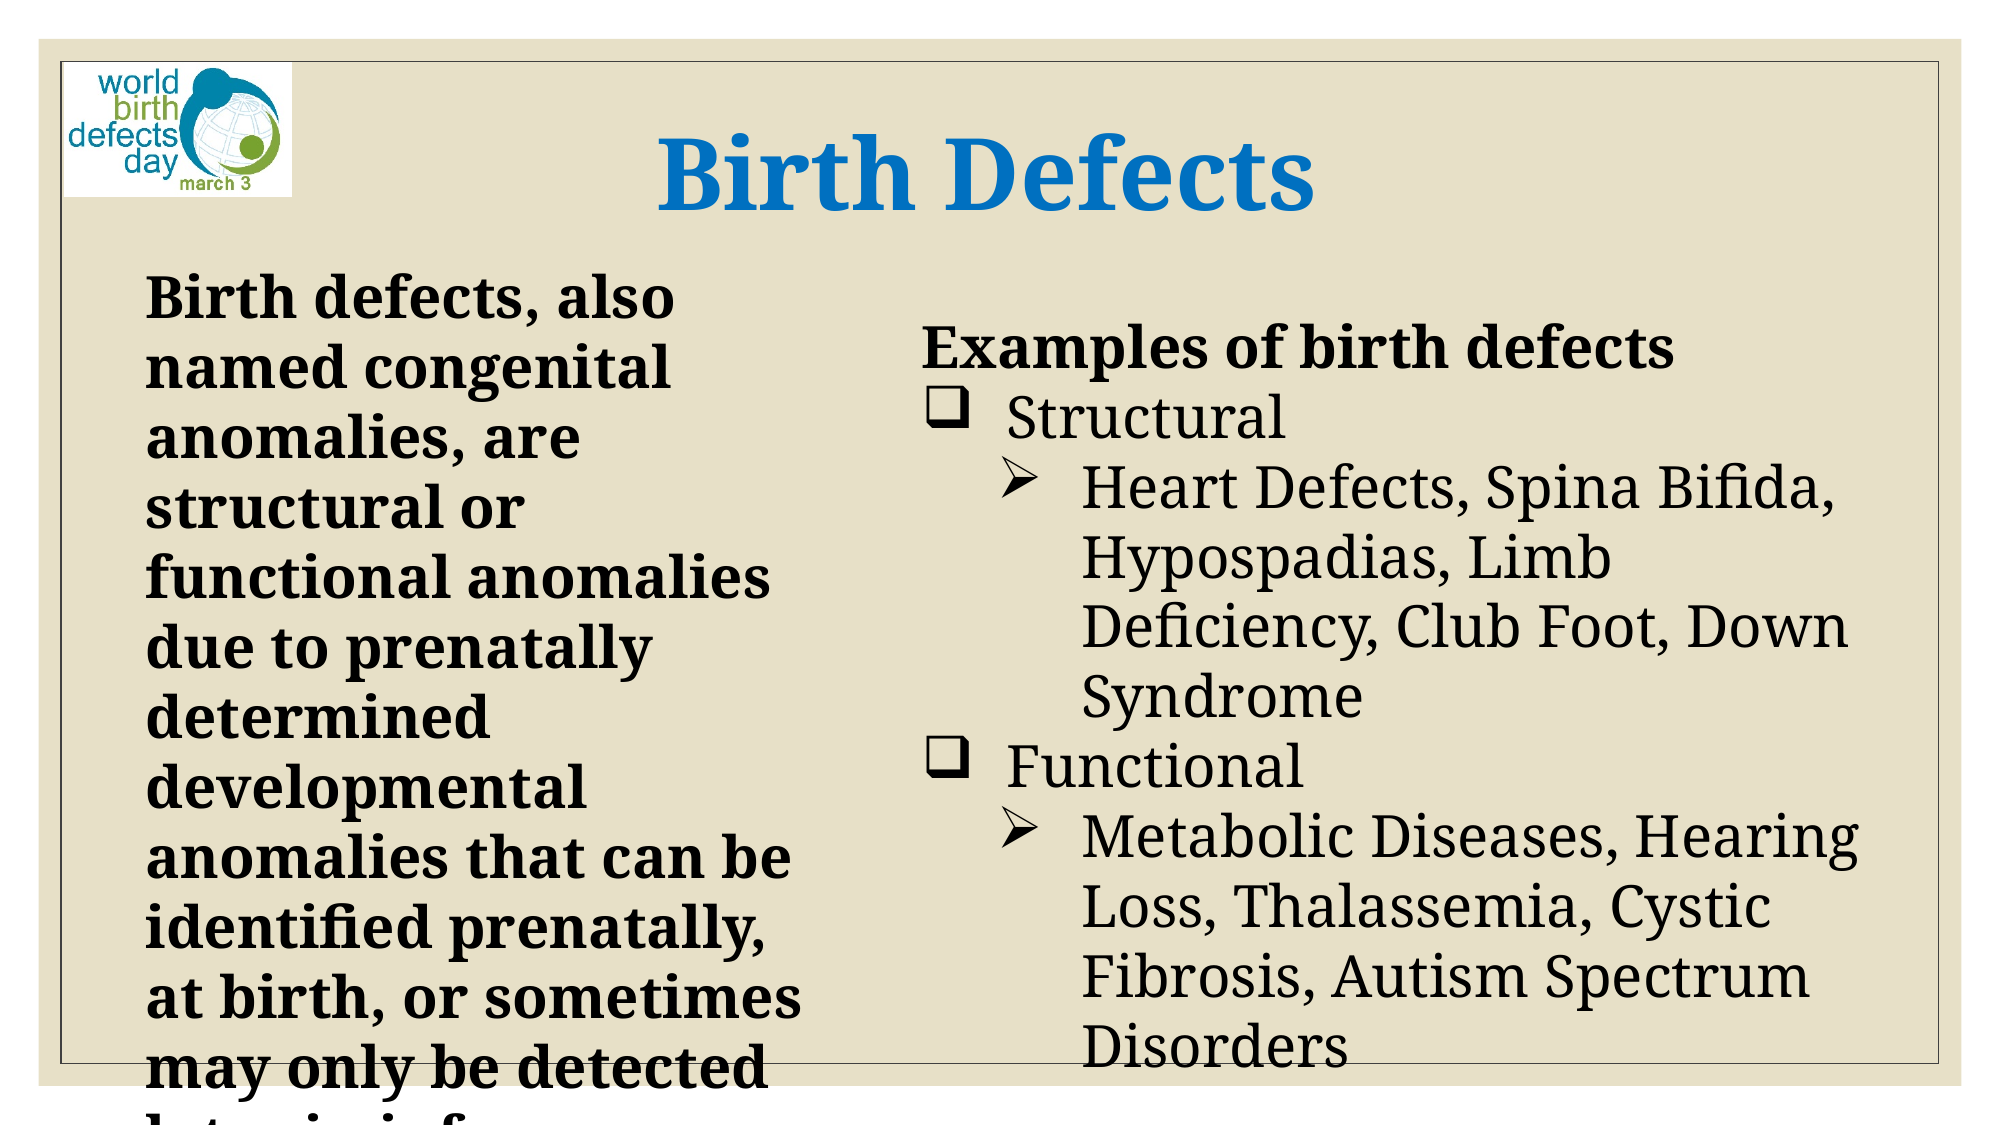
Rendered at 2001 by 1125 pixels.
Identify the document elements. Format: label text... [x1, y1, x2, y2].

text_box Birth defects, also named congenital anomalies, are structural or functional anomalies due to prenatally determined developmental anomalies that can be identified prenatally, at birth, or sometimes may only be detected later in infancy. [131, 253, 835, 1125]
picture [64, 62, 292, 197]
title Birth Defects [174, 65, 1825, 291]
text_box Examples of birth defects Structural Heart Defects, Spina Bifida, Hypospadias, Limb Deficiency, Club Foot, Down Syndrome Functional Metabolic Diseases, Hearing Loss, Thalassemia, Cystic Fibrosis, Autism Spectrum Disorders [907, 302, 1887, 1087]
